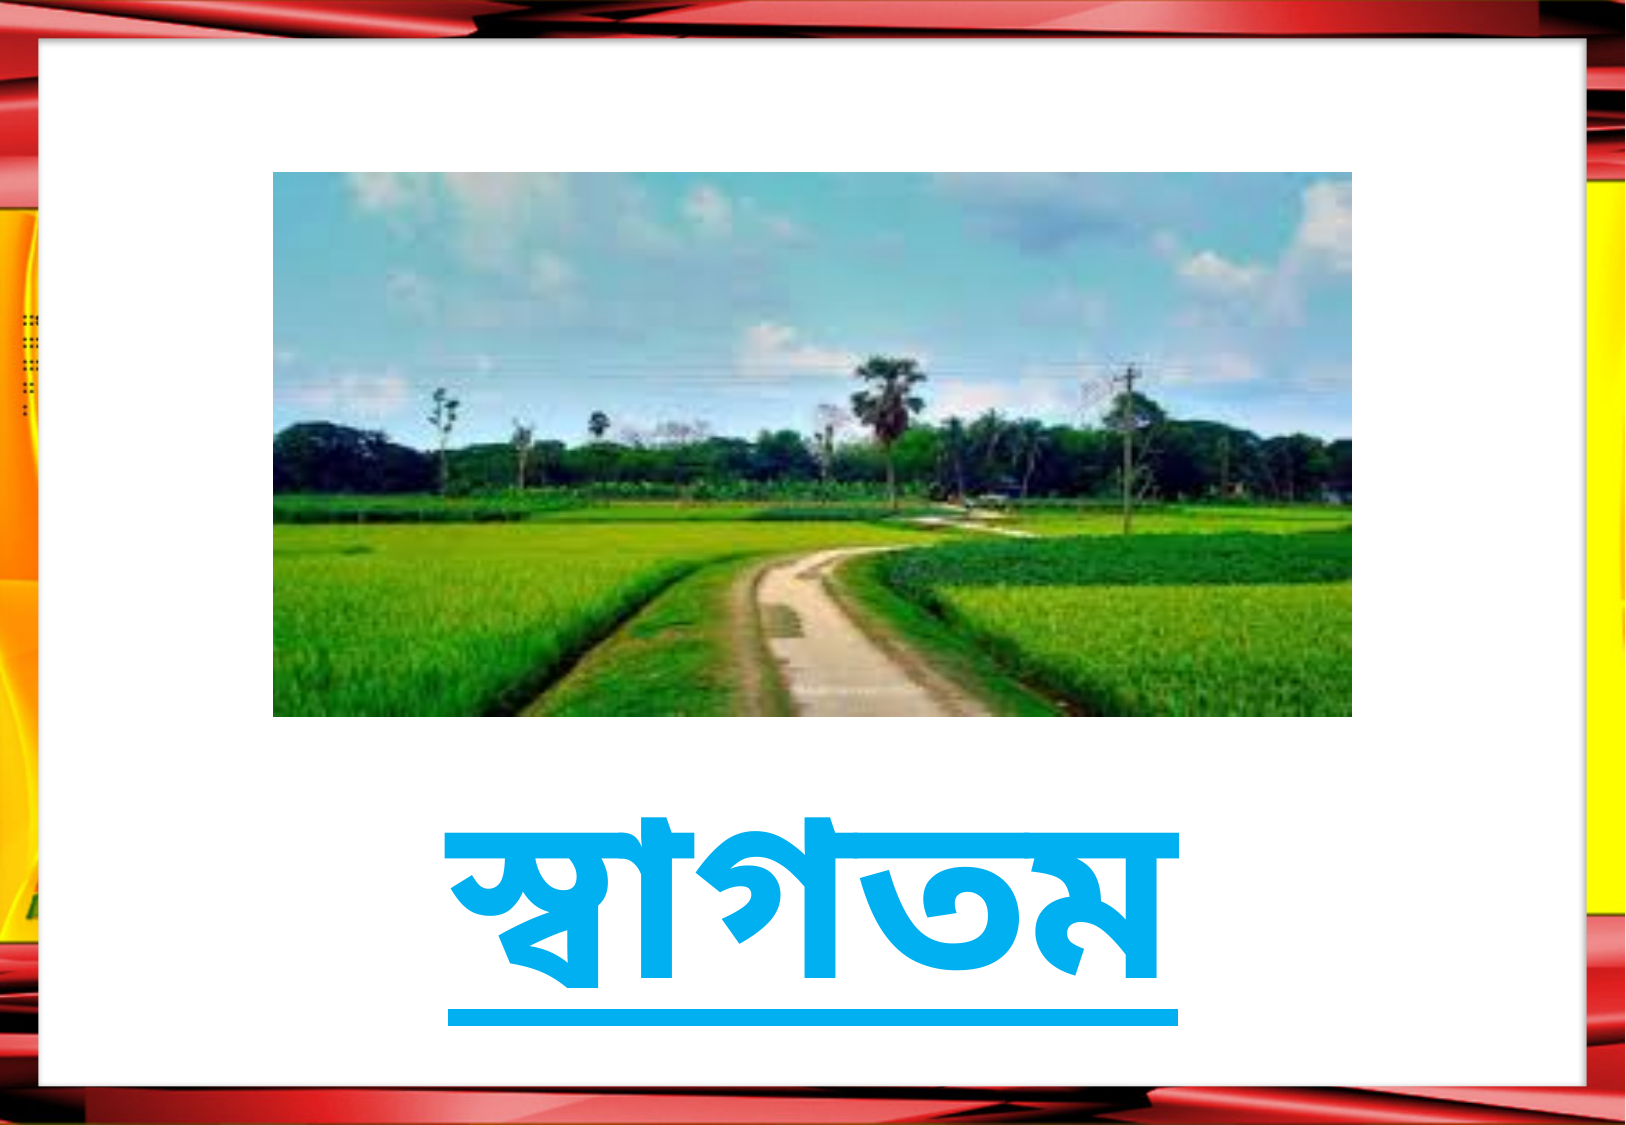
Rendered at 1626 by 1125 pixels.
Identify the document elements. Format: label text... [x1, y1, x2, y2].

picture [0, 0, 1625, 1125]
text_box স্বাগতম [383, 737, 1242, 1033]
